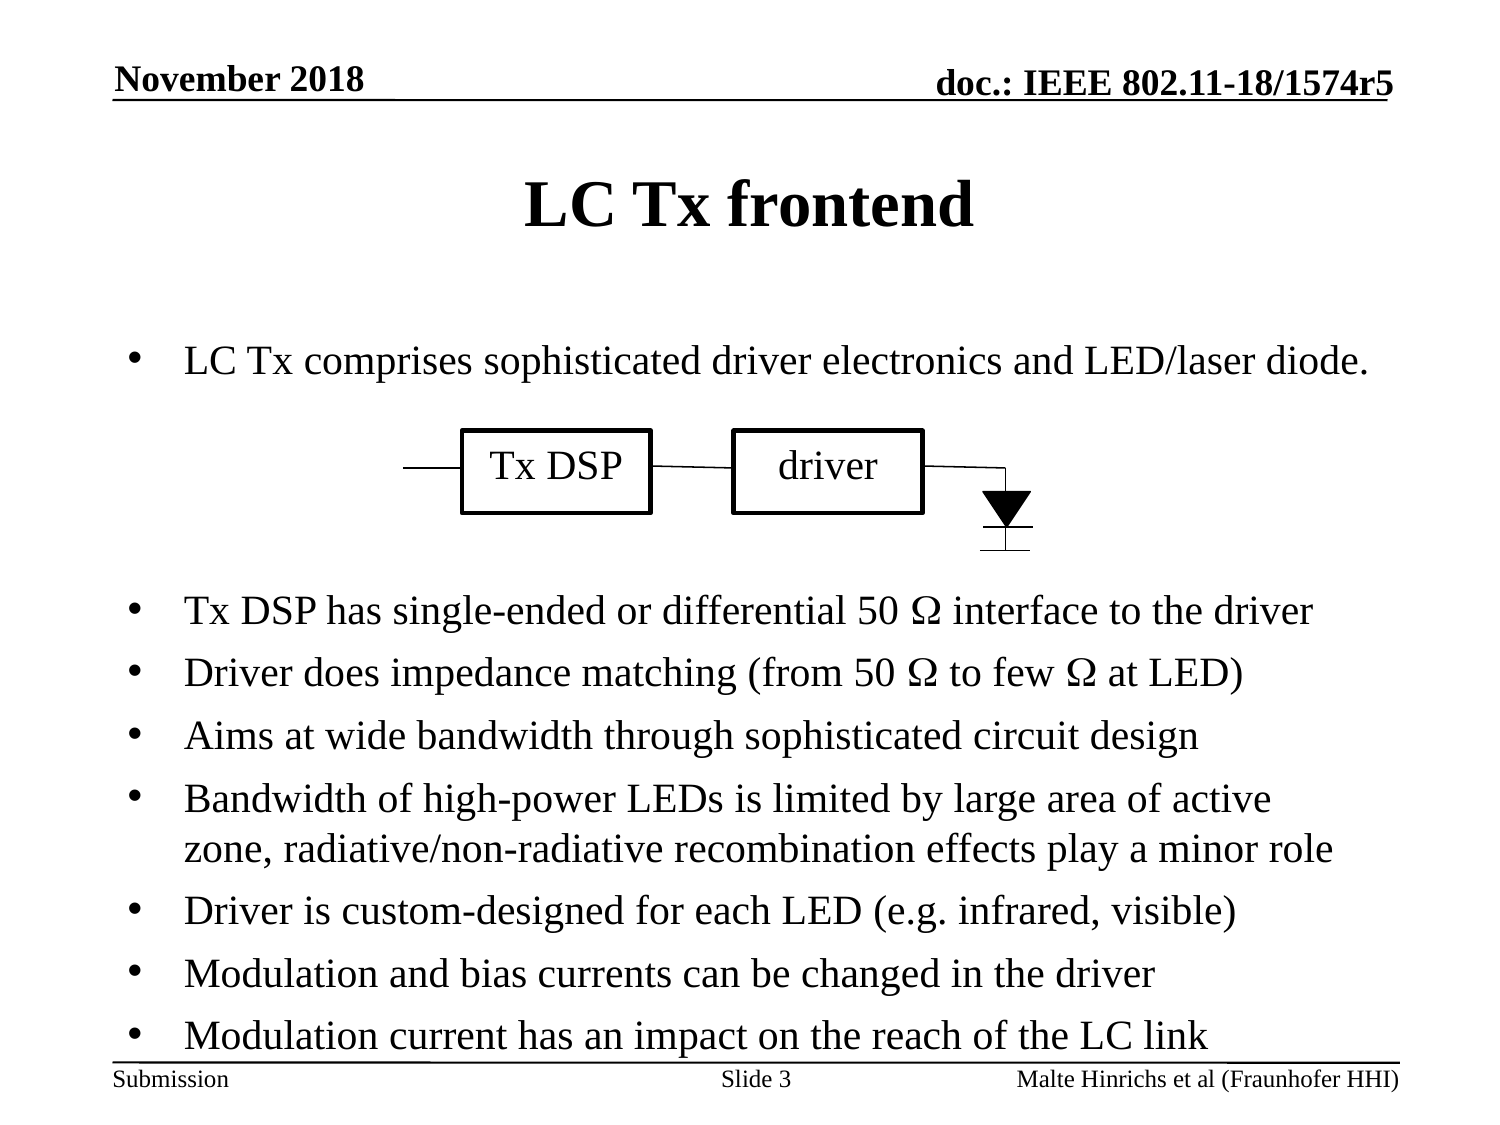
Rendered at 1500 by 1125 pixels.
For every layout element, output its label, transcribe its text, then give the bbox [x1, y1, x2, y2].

text_box [1010, 491, 1031, 522]
text_box driver [731, 428, 925, 515]
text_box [650, 465, 734, 469]
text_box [922, 465, 1006, 469]
text_box Tx DSP [460, 428, 653, 515]
text_box LC Tx comprises sophisticated driver electronics and LED/laser diode. Tx DSP has single-ended or differential 50 W interface to the driver Driver does impedance matching (from 50 W to few W at LED) Aims at wide bandwidth through sophisticated circuit design Bandwidth of high-power LEDs is limited by large area of active zone, radiative/non-radiative recombination effects play a minor role Driver is custom-designed for each LED (e.g. infrared, visible) Modulation and bias currents can be changed in the driver Modulation current has an impact on the reach of the LC link [112, 324, 1388, 1032]
slide_number Slide 3 [712, 1061, 800, 1123]
text_box [983, 491, 1000, 518]
footer Malte Hinrichs et al (Fraunhofer HHI) [900, 1061, 1400, 1093]
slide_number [114, 54, 493, 100]
title LC Tx frontend [112, 112, 1388, 288]
